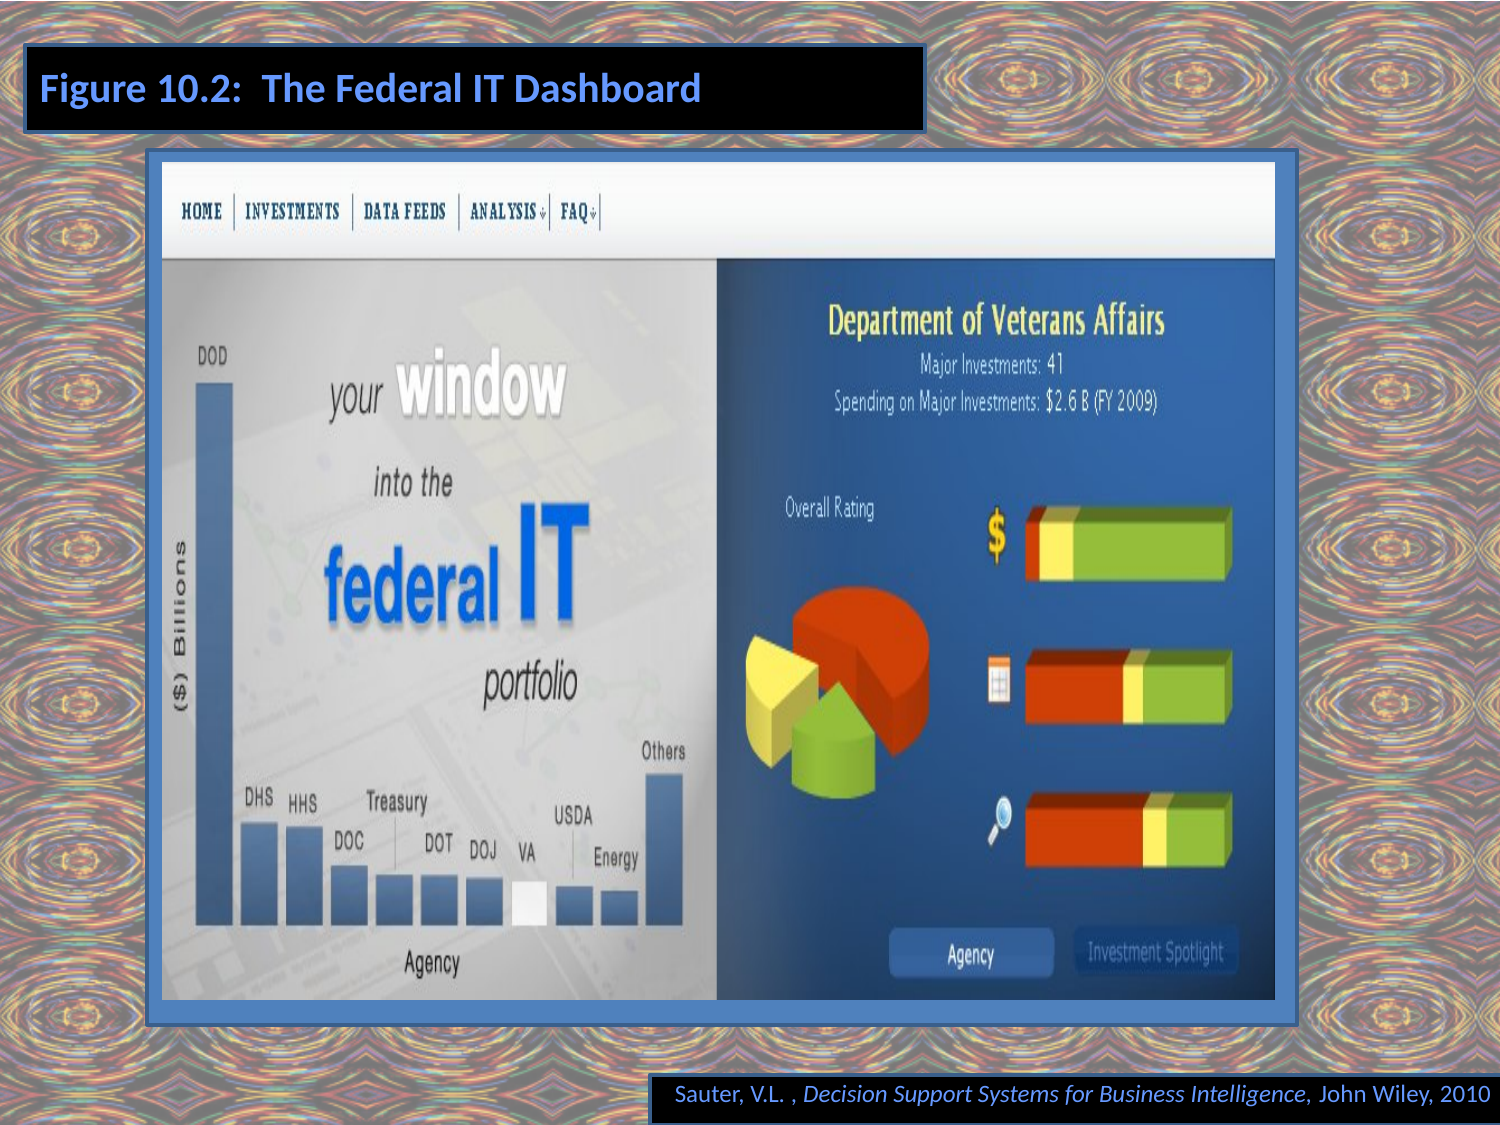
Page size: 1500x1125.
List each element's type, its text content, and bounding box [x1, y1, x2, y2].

title Figure 10.2: The Federal IT Dashboard [24, 24, 925, 118]
picture [0, 1, 1500, 1125]
